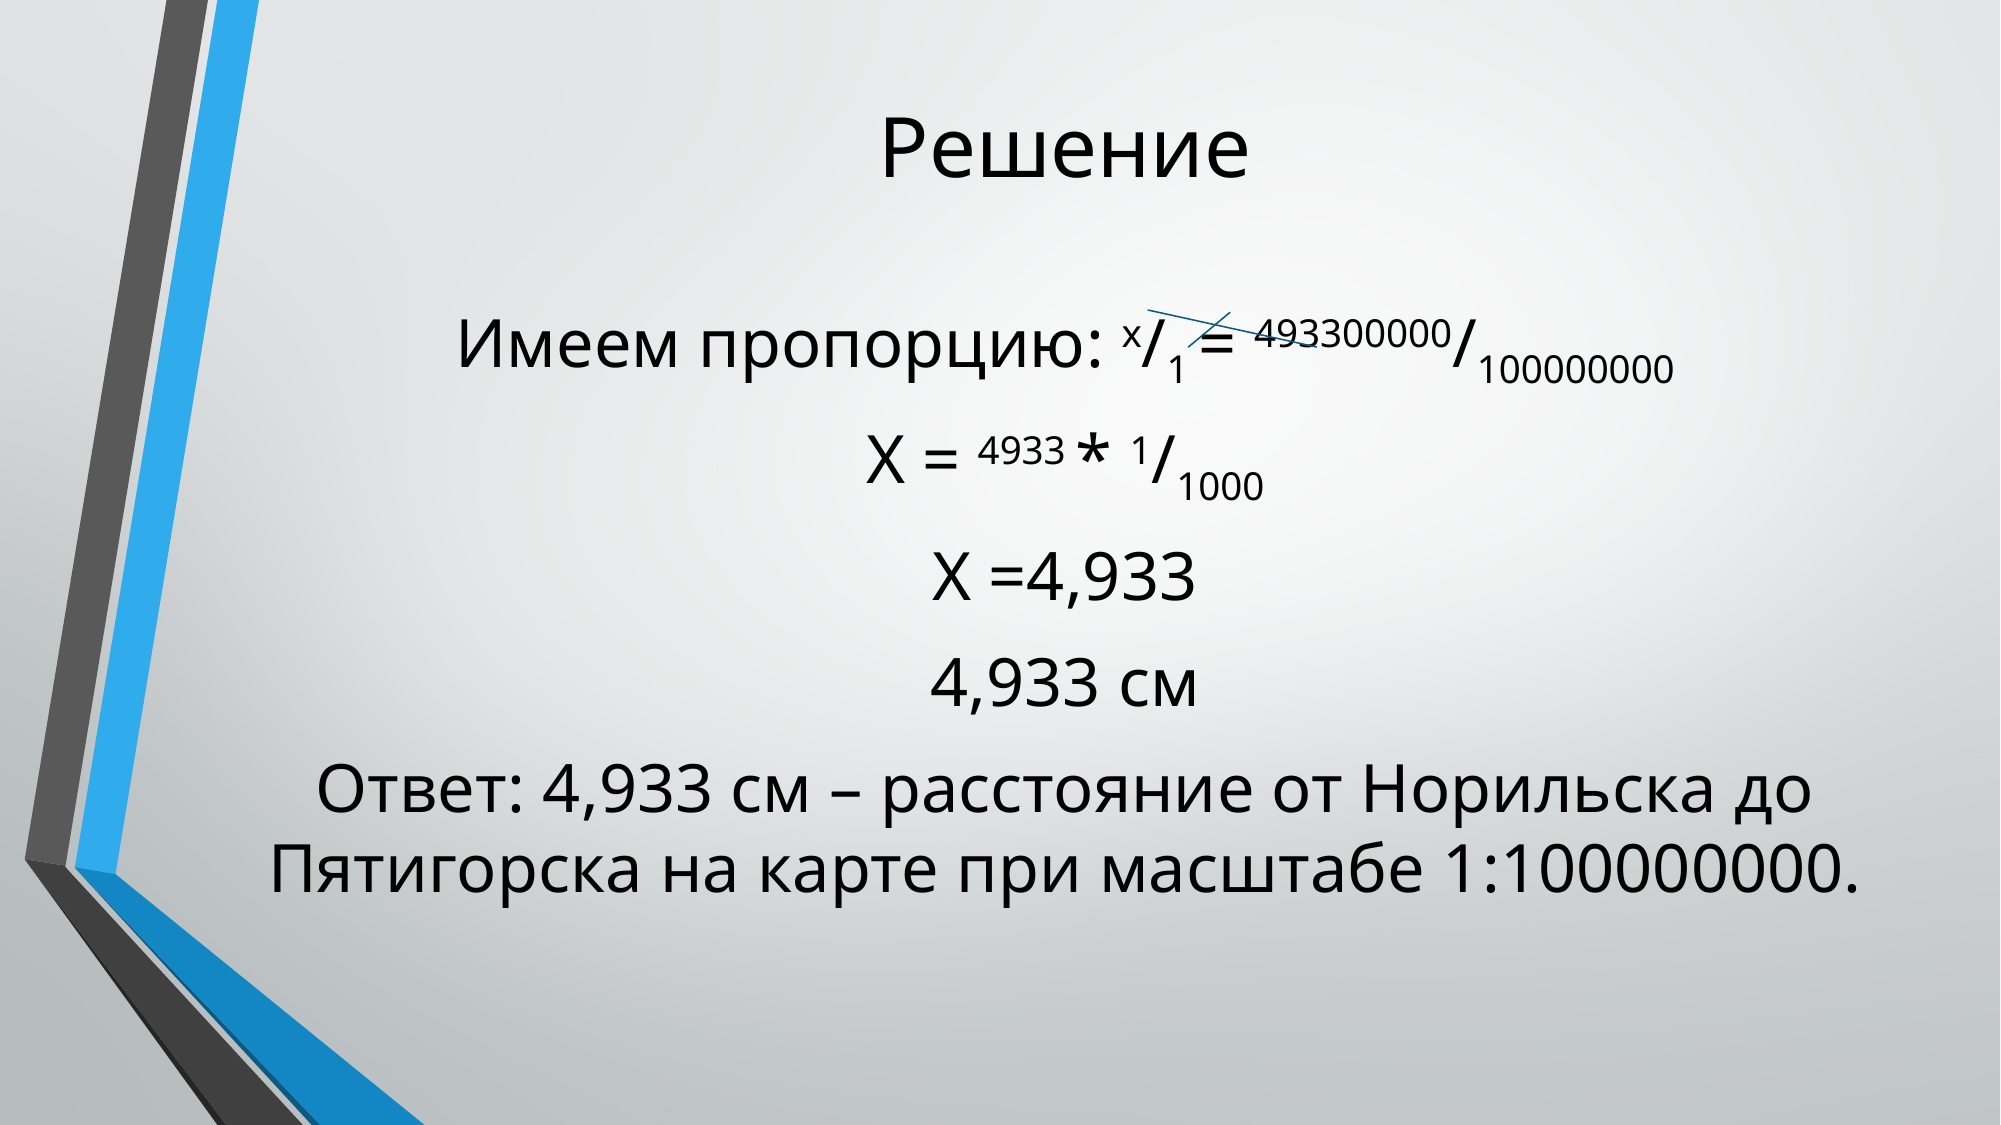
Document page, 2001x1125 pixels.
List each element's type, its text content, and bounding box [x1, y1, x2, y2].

list Имеем пропорцию: х/1 = 493300000/100000000 Х = 4933 * 1/1000 Х =4,933 4,933 см Ответ: 4,933 см – расстояние от Норильска до Пятигорска на карте при масштабе 1:100000000. [243, 292, 1887, 1078]
title Решение [243, 0, 1887, 288]
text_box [1147, 309, 1317, 348]
